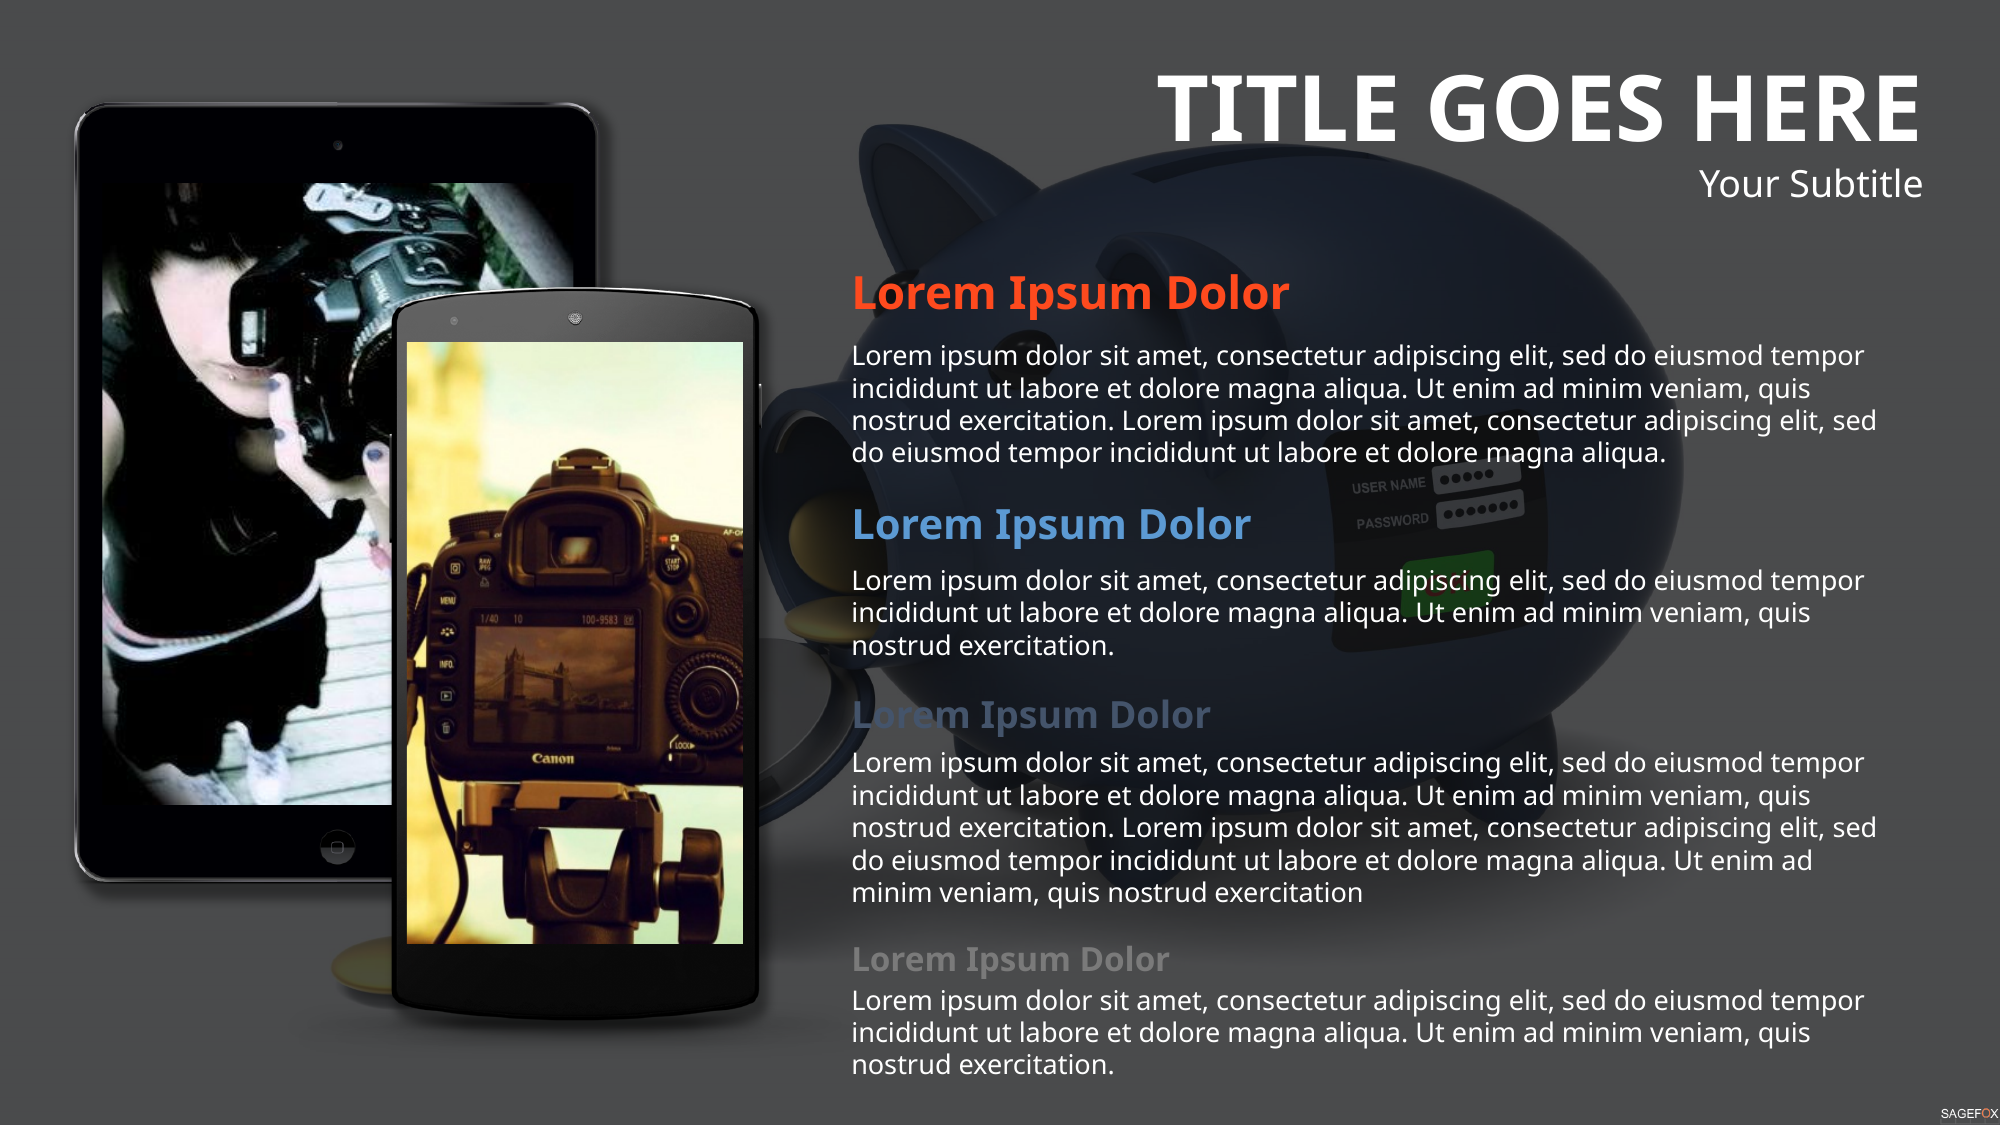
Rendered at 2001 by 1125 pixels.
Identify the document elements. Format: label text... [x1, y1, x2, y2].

text_box TITLE GOES HERE Your Subtitle [1035, 42, 1939, 212]
picture [1940, 0, 2001, 1125]
picture [25, 77, 859, 1074]
text_box Lorem Ipsum Dolor Lorem ipsum dolor sit amet, consectetur adipiscing elit, sed do eiusmod tempor incididunt ut labore et dolore magna aliqua. Ut enim ad minim veniam, quis nostrud exercitation. Lorem ipsum dolor sit amet, consectetur adipiscing elit, sed do eiusmod tempor incididunt ut labore et dolore magna aliqua. Lorem Ipsum Dolor Lorem ipsum dolor sit amet, consectetur adipiscing elit, sed do eiusmod tempor incididunt ut labore et dolore magna aliqua. Ut enim ad minim veniam, quis nostrud exercitation. Lorem Ipsum Dolor Lorem ipsum dolor sit amet, consectetur adipiscing elit, sed do eiusmod tempor incididunt ut labore et dolore magna aliqua. Ut enim ad minim veniam, quis nostrud exercitation. Lorem ipsum dolor sit amet, consectetur adipiscing elit, sed do eiusmod tempor incididunt ut labore et dolore magna aliqua. Ut enim ad minim veniam, quis nostrud exercitation Lorem Ipsum Dolor Lorem ipsum dolor sit amet, consectetur adipiscing elit, sed do eiusmod tempor incididunt ut labore et dolore magna aliqua. Ut enim ad minim veniam, quis nostrud exercitation. [836, 256, 1914, 1125]
